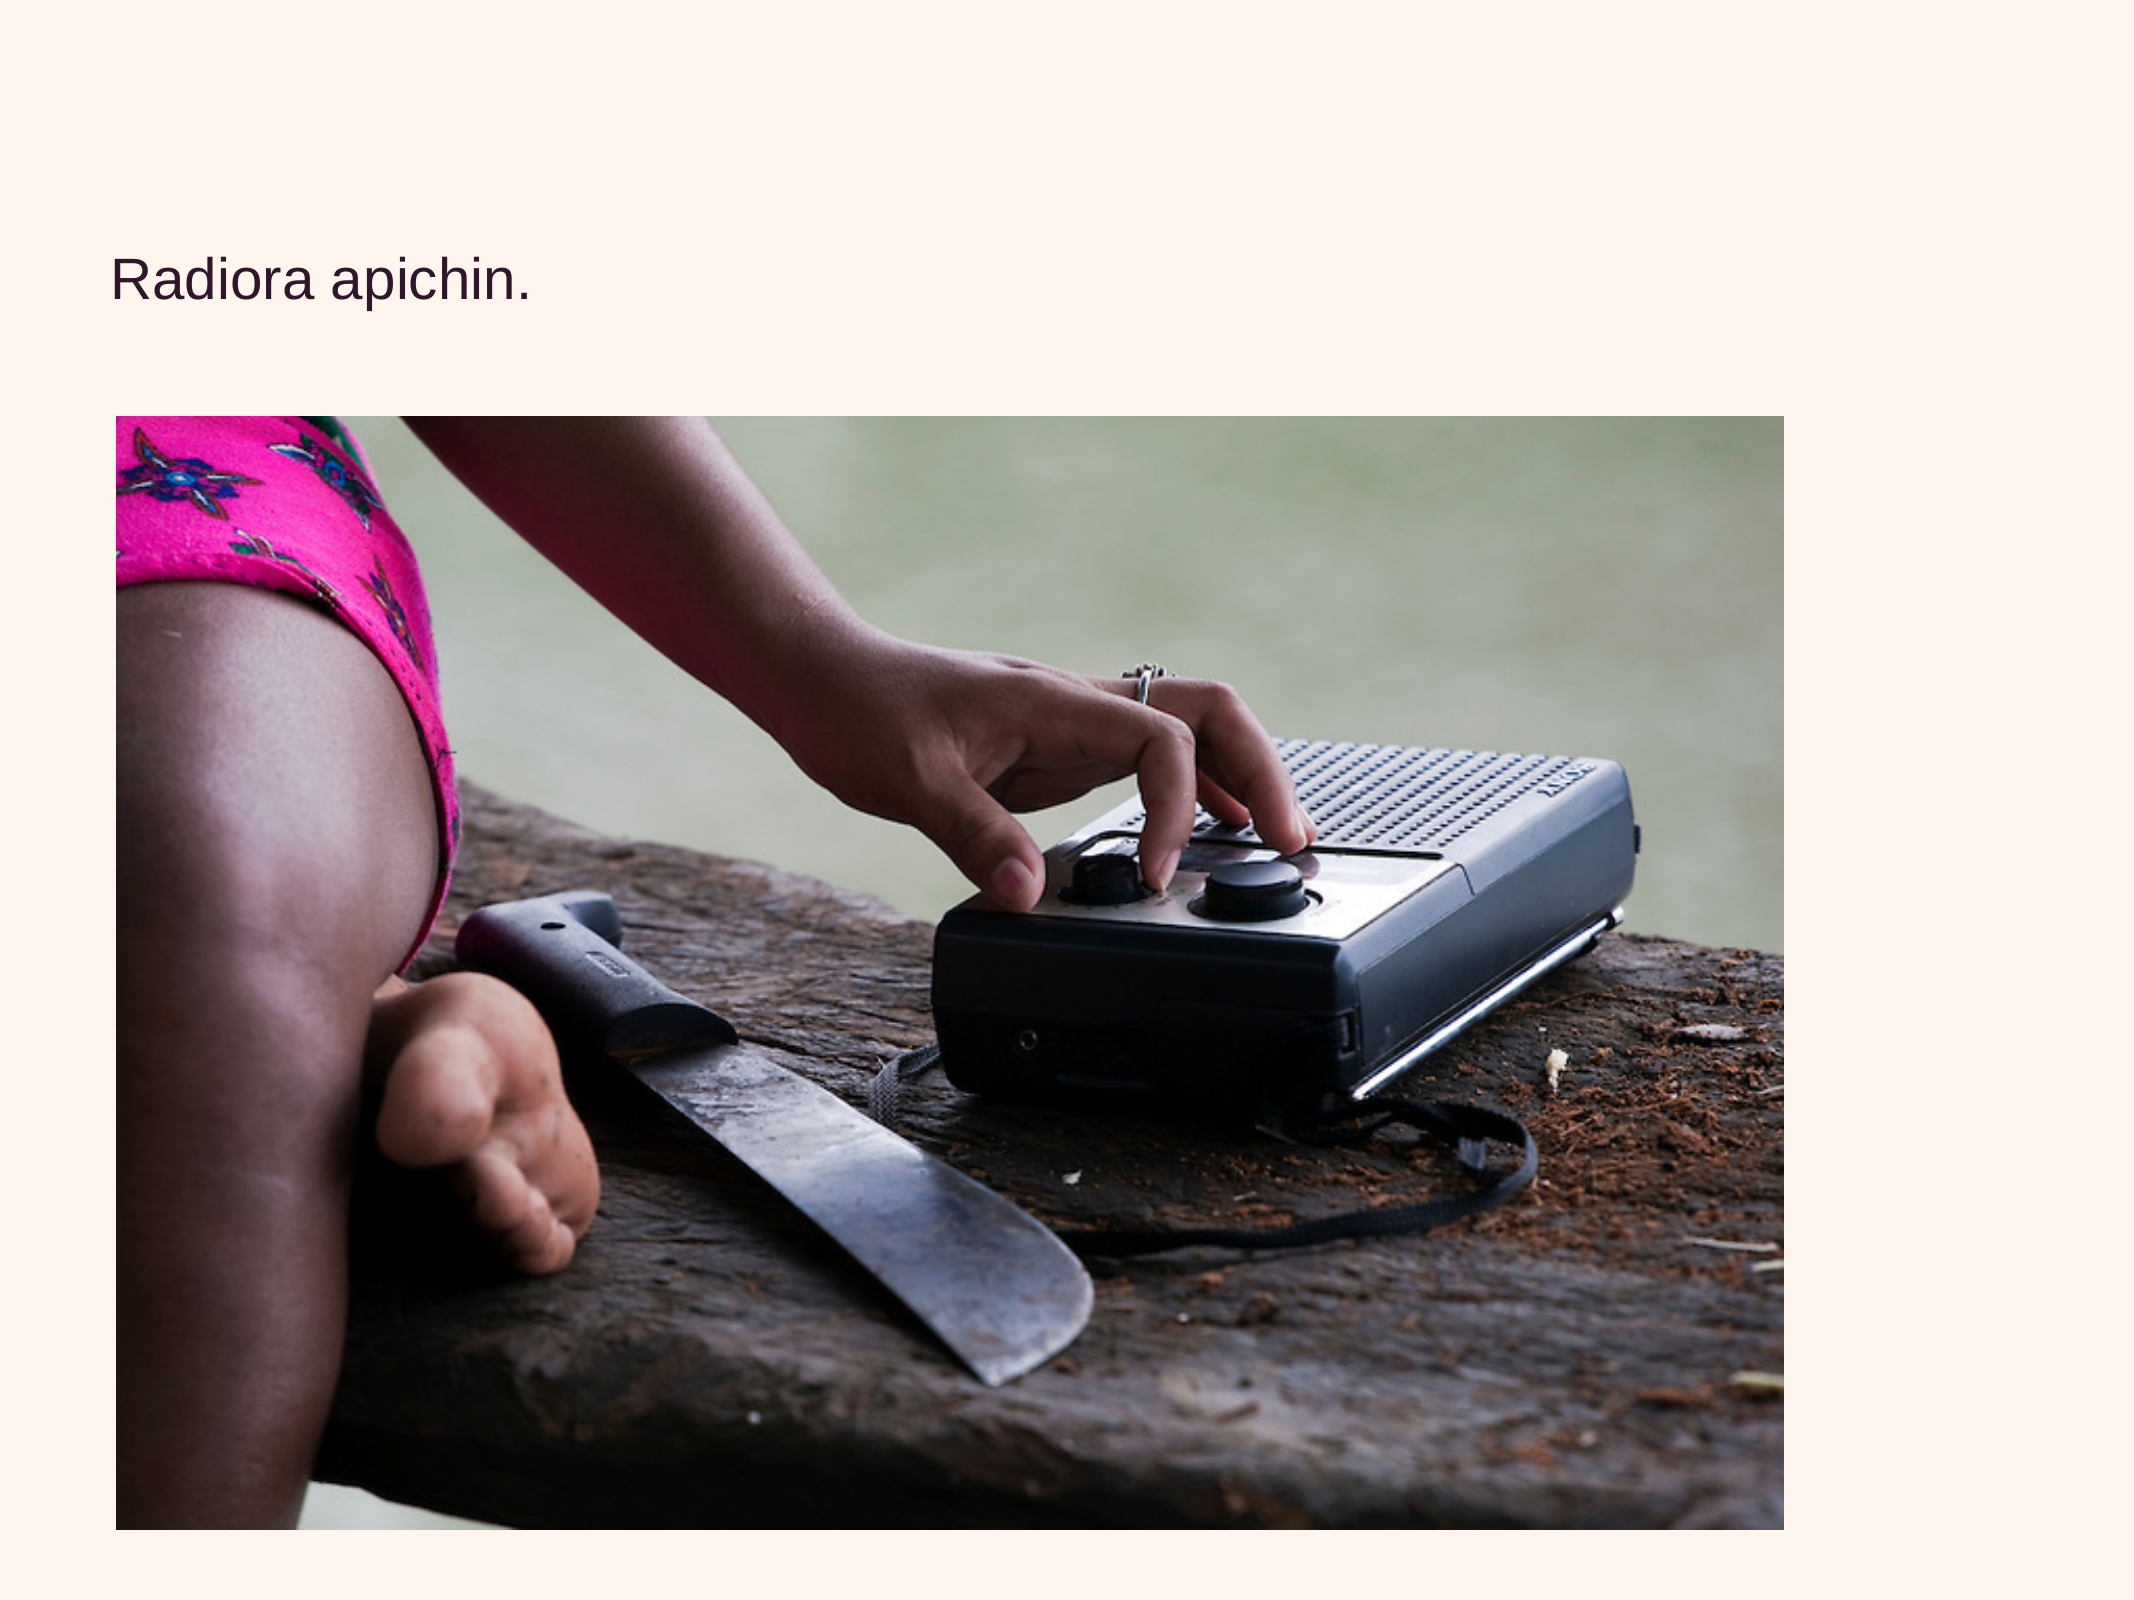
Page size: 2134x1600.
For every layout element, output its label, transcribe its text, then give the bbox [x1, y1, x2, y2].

text_box Radiora apichin. [102, 232, 1957, 320]
picture [116, 416, 1784, 1530]
